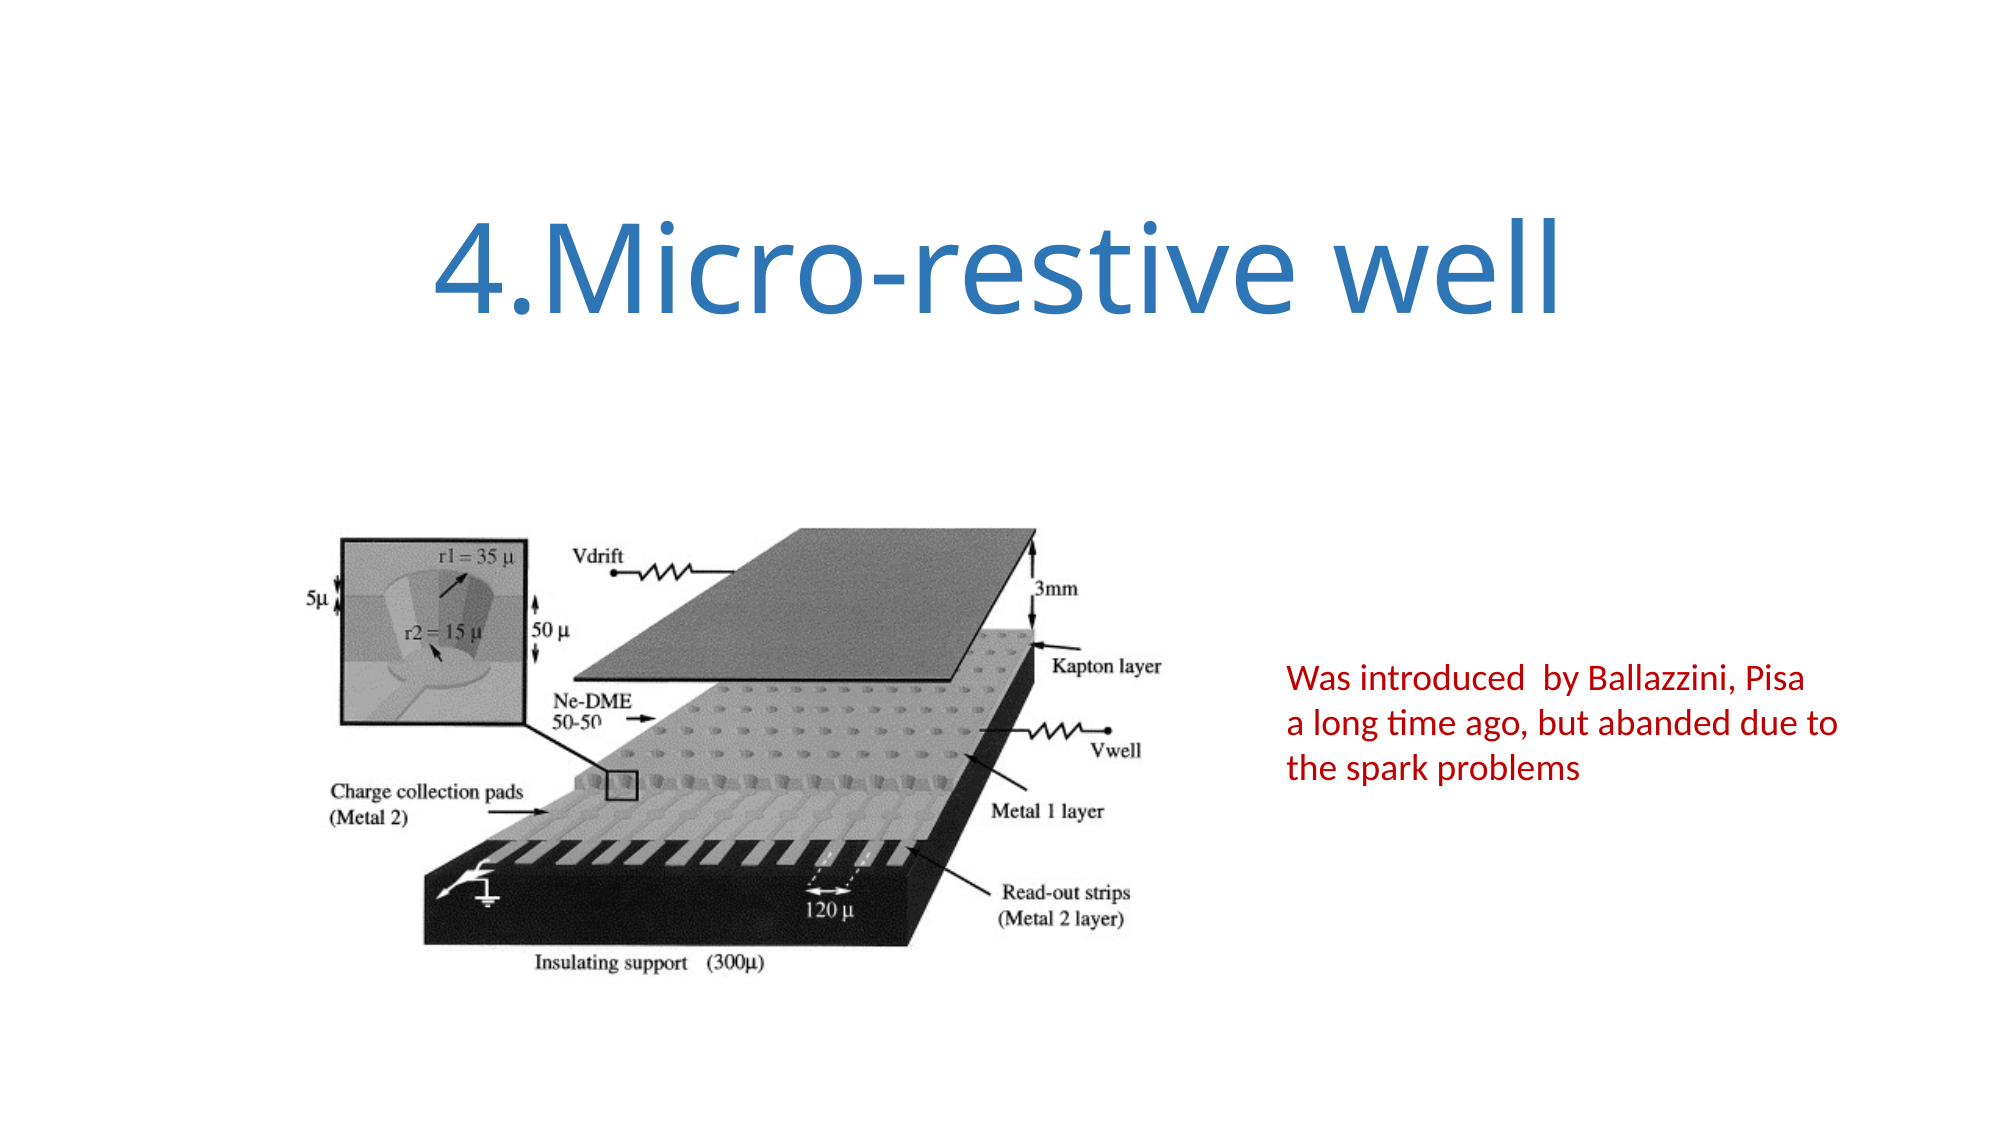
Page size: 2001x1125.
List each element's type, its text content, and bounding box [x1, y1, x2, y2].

picture [306, 527, 1166, 978]
title 4.Micro-restive well [249, 184, 1750, 348]
text_box Was introduced by Ballazzini, Pisa a long time ago, but abanded due to the spark problems [1271, 645, 1863, 796]
